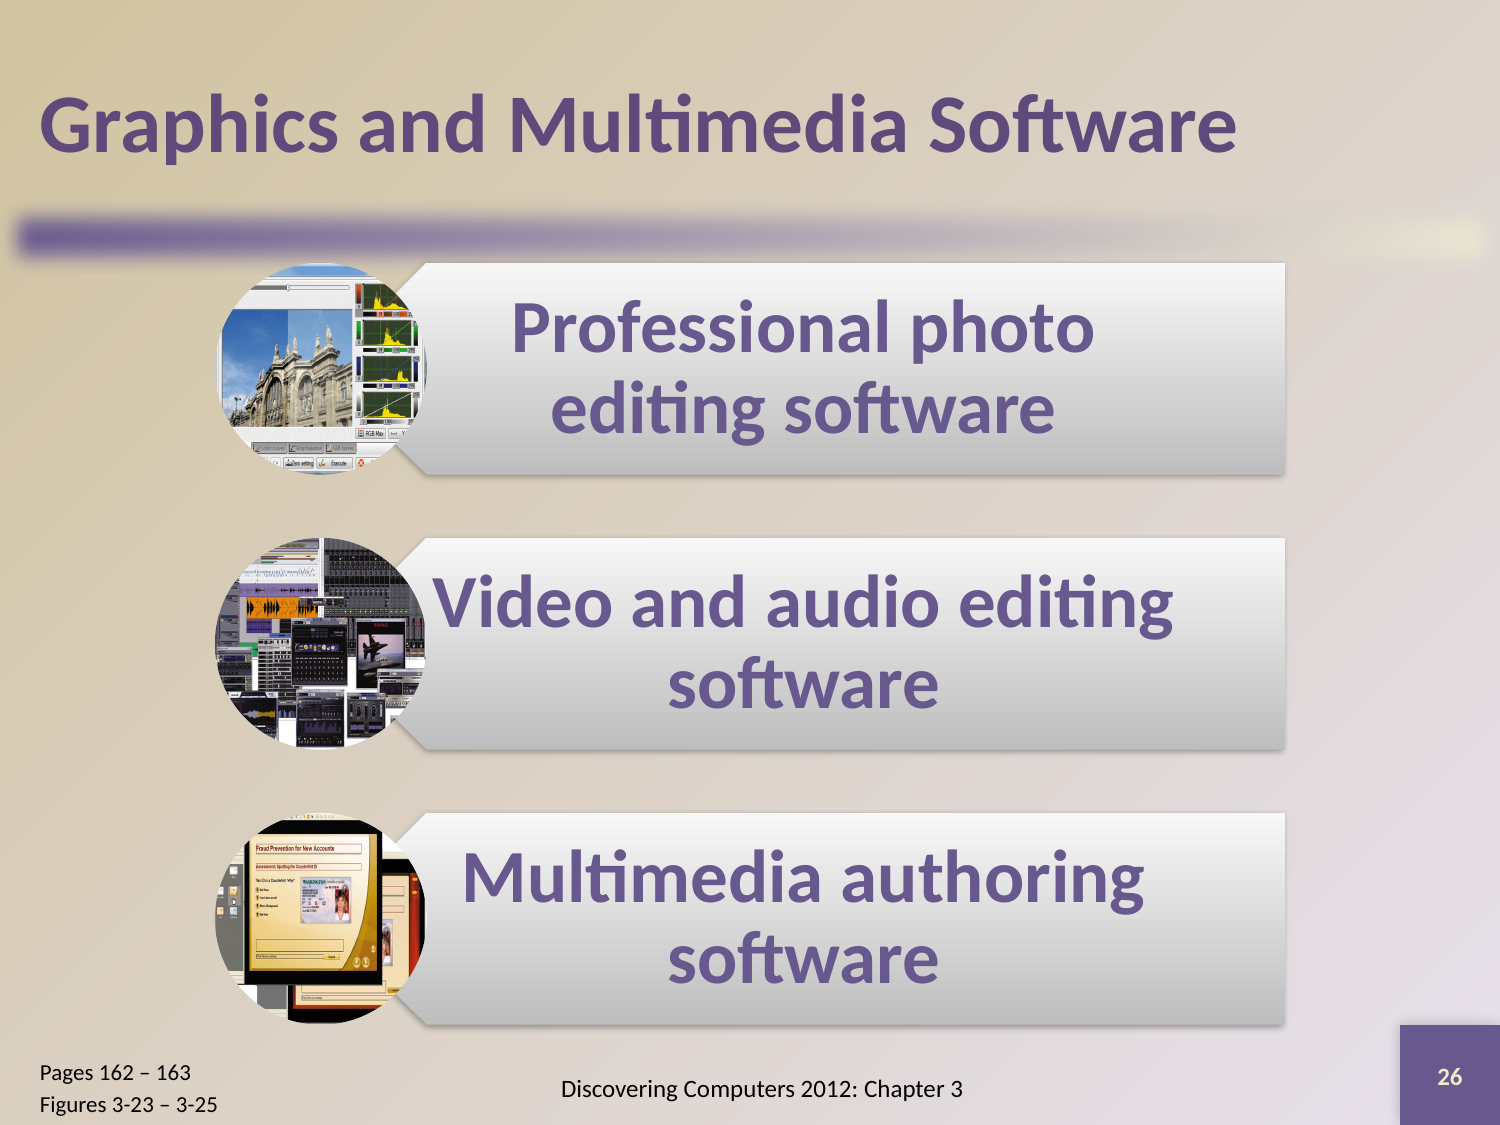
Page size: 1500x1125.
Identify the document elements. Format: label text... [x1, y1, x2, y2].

footer Discovering Computers 2012: Chapter 3 [450, 1050, 1075, 1125]
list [24, 262, 1476, 1026]
list Pages 162 – 163 Figures 3-23 – 3-25 [24, 1050, 300, 1125]
title Graphics and Multimedia Software [24, 24, 1475, 213]
slide_number 26 [1400, 1025, 1500, 1125]
